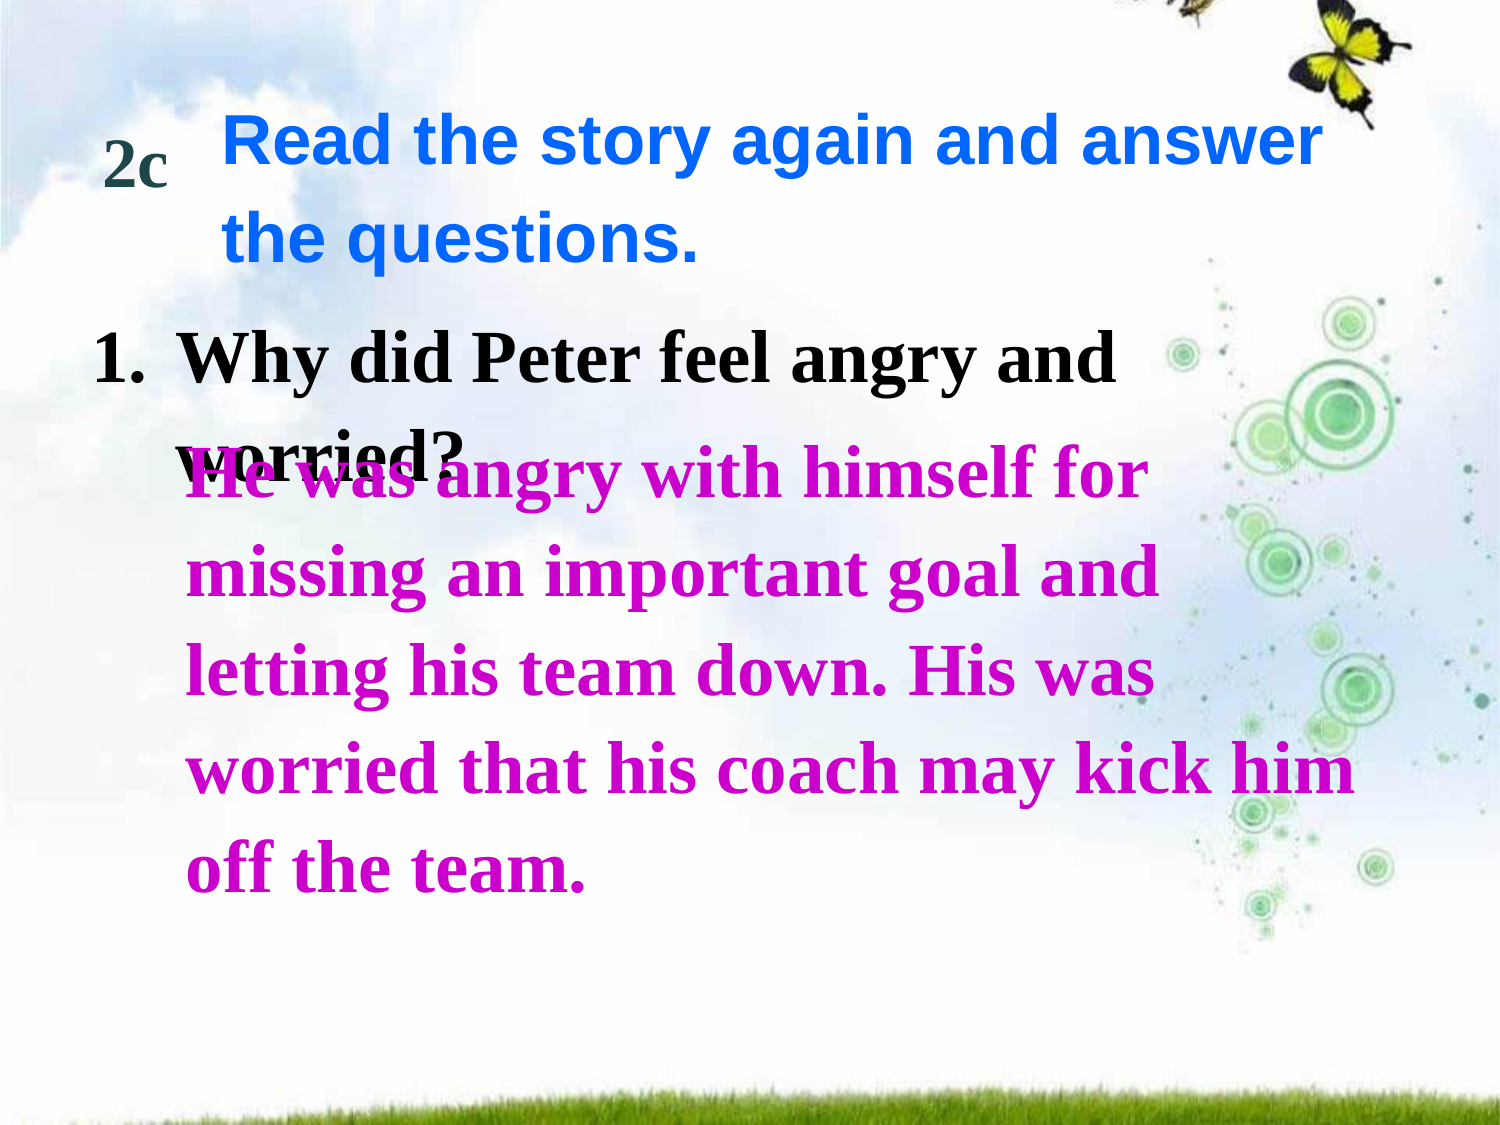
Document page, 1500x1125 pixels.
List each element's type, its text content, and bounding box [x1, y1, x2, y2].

picture [0, 0, 1500, 1125]
text_box Why did Peter feel angry and worried? [76, 291, 1424, 900]
text_box 2c [64, 102, 207, 217]
text_box He was angry with himself for missing an important goal and letting his team down. His was worried that his coach may kick him off the team. [171, 405, 1376, 916]
text_box Read the story again and answer the questions. [206, 73, 1364, 284]
